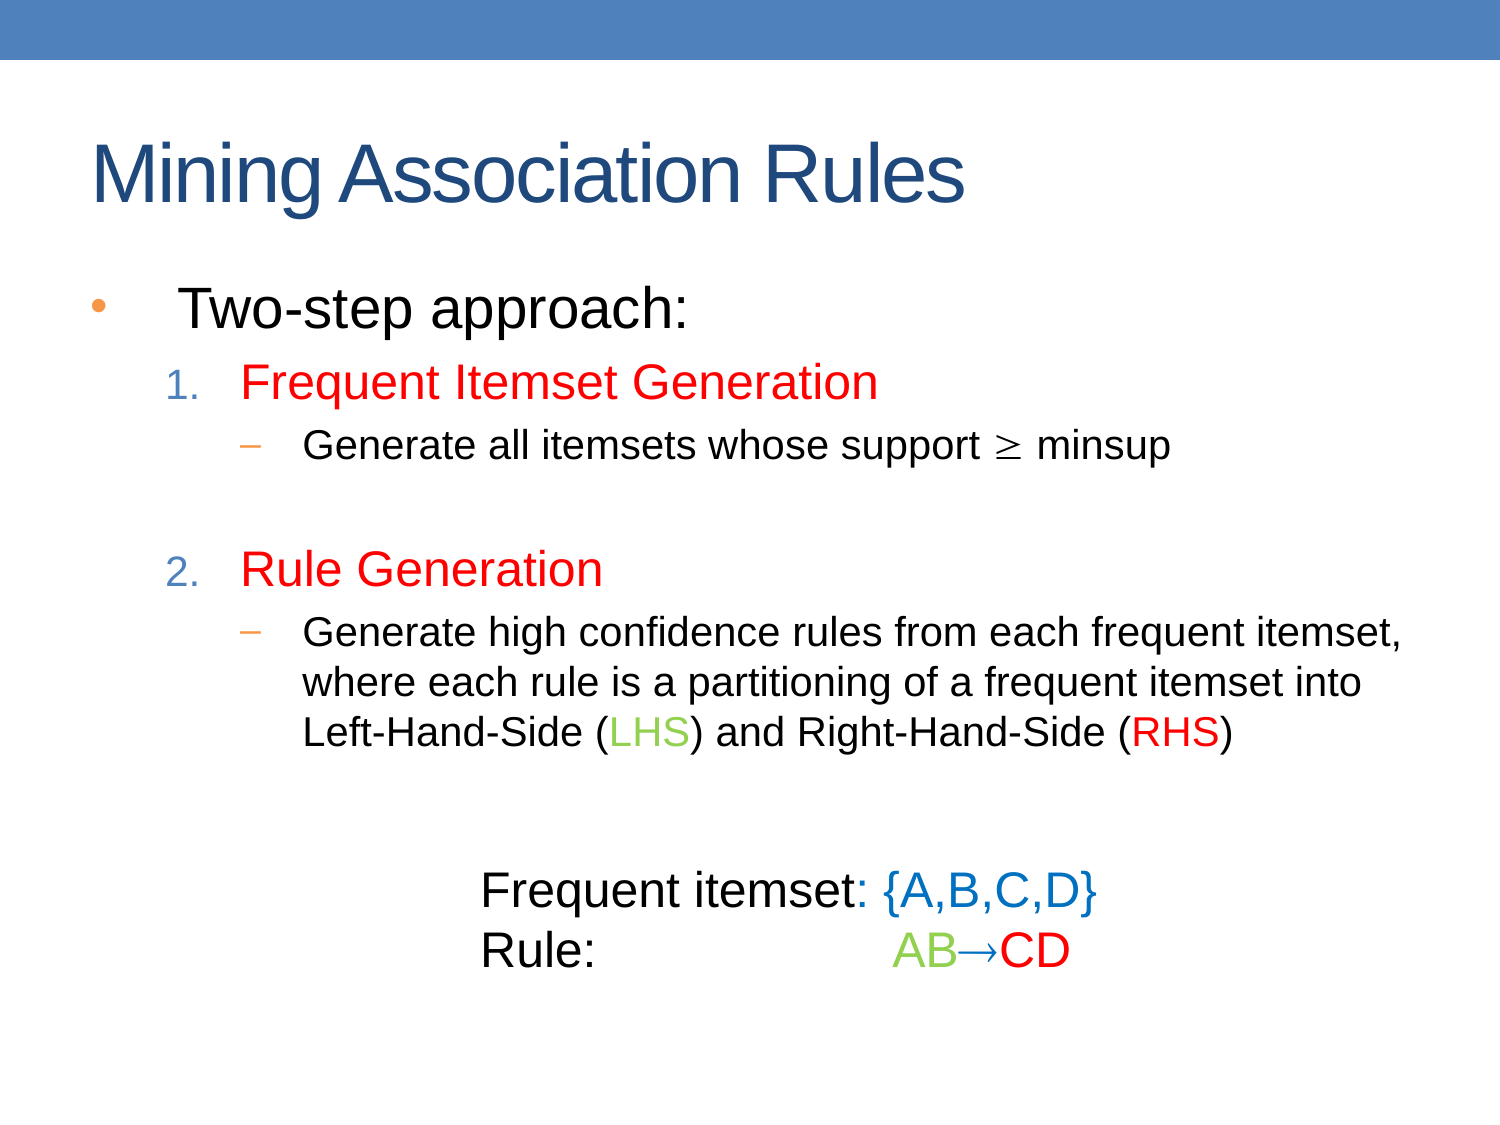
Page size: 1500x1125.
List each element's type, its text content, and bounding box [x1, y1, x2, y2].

title Mining Association Rules [75, 87, 1425, 250]
text_box Frequent itemset: {A,B,C,D} Rule: ABCD [465, 849, 1113, 985]
list Two-step approach: Frequent Itemset Generation Generate all itemsets whose support  minsup Rule Generation Generate high confidence rules from each frequent itemset, where each rule is a partitioning of a frequent itemset into Left-Hand-Side (LHS) and Right-Hand-Side (RHS) [75, 262, 1425, 1063]
